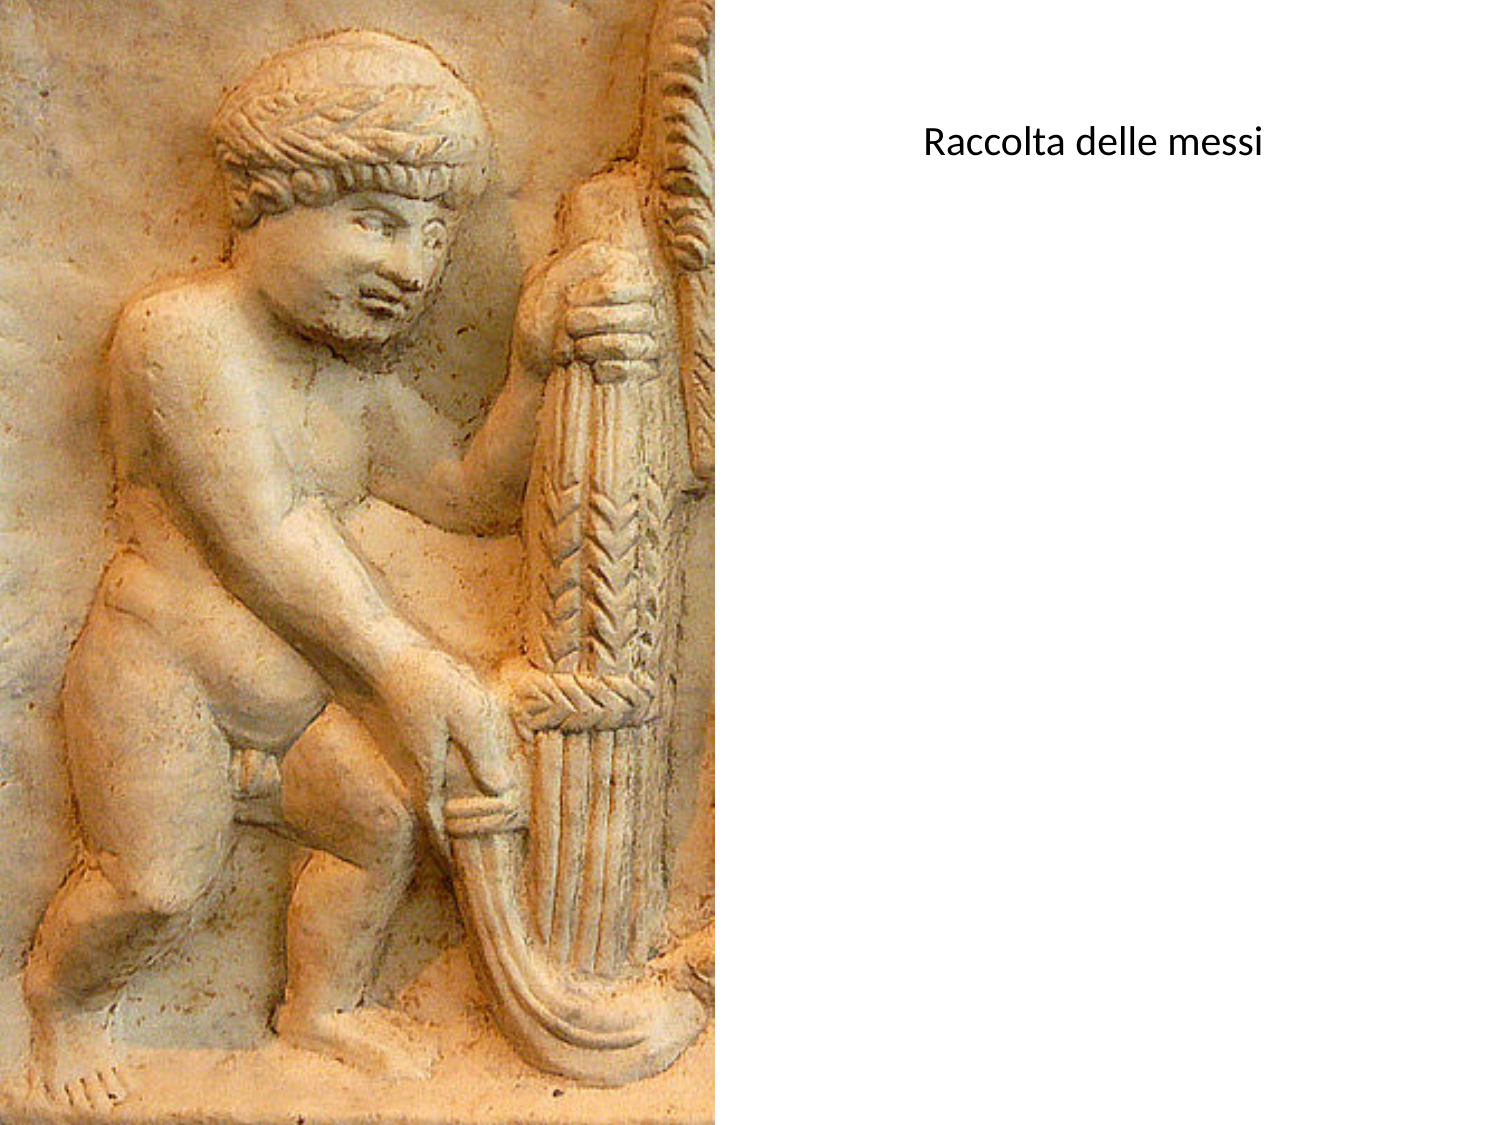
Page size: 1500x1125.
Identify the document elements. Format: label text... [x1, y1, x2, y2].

picture [0, 0, 715, 1125]
title Raccolta delle messi [761, 45, 1425, 233]
